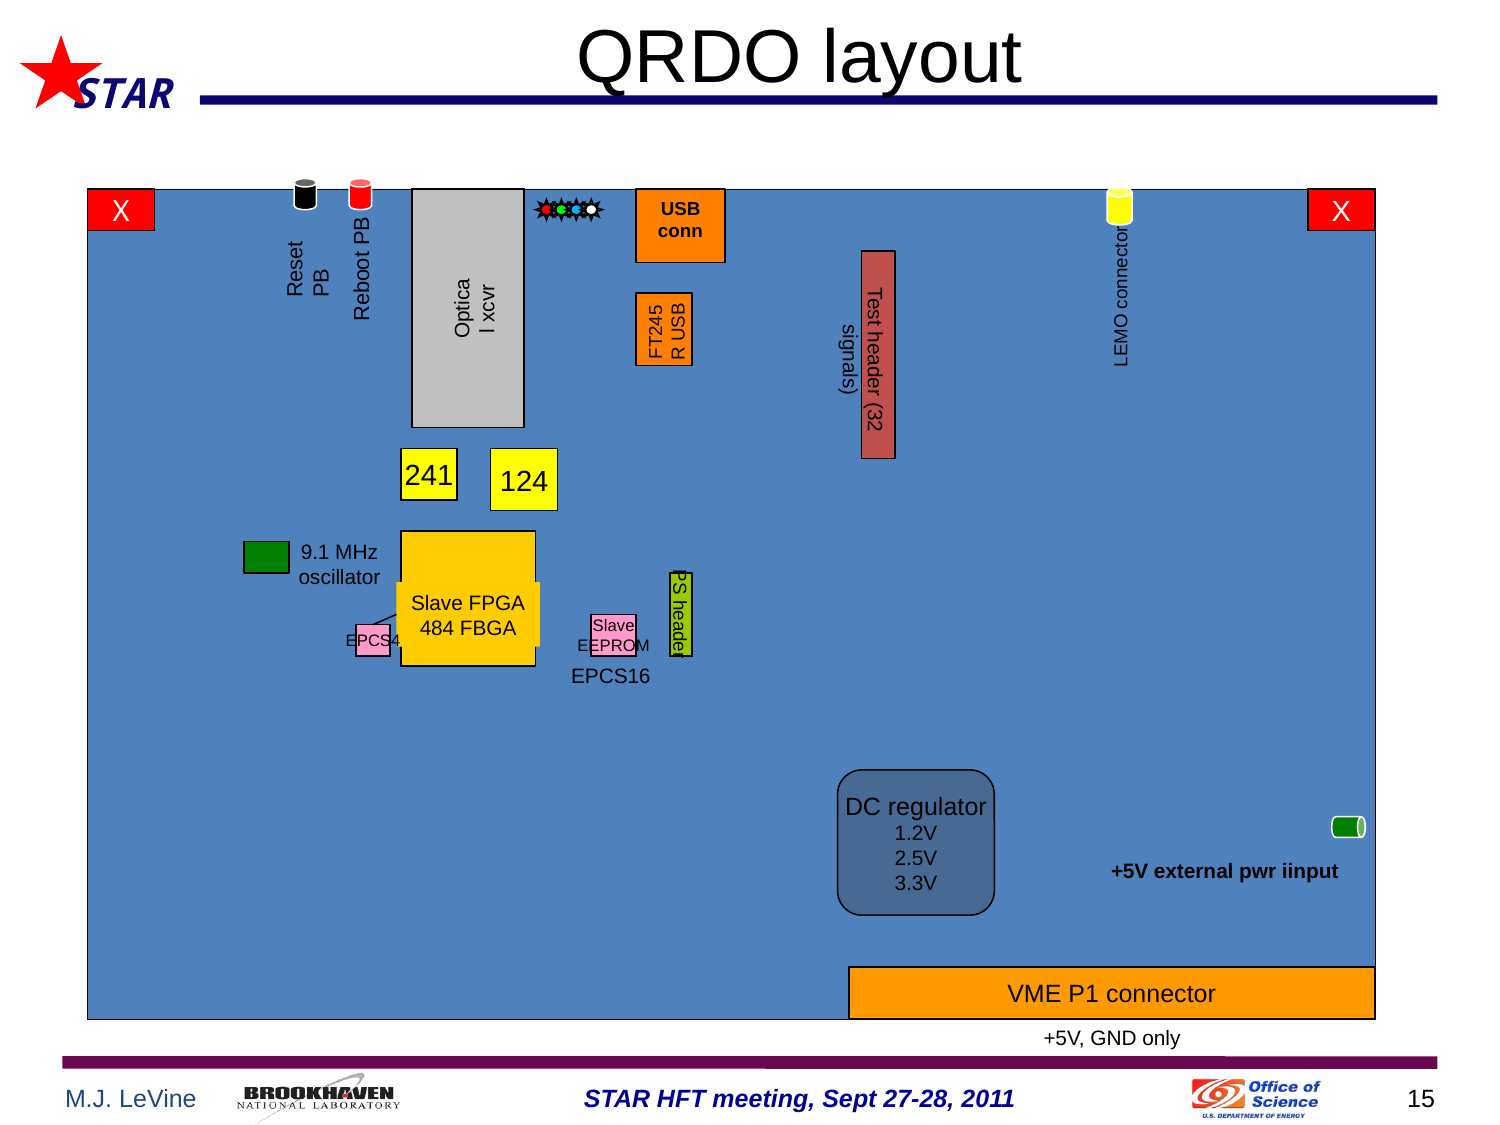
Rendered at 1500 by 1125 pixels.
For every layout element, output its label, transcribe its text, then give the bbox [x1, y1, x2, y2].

text_box X [1307, 188, 1375, 231]
text_box USB conn [636, 188, 725, 263]
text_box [243, 530, 413, 586]
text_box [339, 178, 382, 338]
text_box PS header [669, 572, 693, 656]
picture [1187, 1071, 1325, 1125]
text_box DC regulator 1.2V 2.5V 3.3V [837, 769, 995, 916]
text_box EPCS16 [554, 655, 667, 696]
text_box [1101, 187, 1140, 384]
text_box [768, 341, 988, 379]
text_box FT245R USB [636, 292, 692, 366]
text_box [87, 188, 1375, 1019]
title QRDO layout [174, 12, 1425, 93]
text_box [411, 188, 525, 428]
text_box Slave EEPROM [591, 614, 636, 655]
text_box +5V, GND only [1004, 1017, 1220, 1057]
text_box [400, 448, 558, 511]
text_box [1099, 816, 1366, 891]
text_box VME P1 connector [848, 967, 1375, 1019]
text_box X [87, 188, 155, 231]
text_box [535, 199, 603, 221]
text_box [355, 530, 536, 667]
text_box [272, 178, 342, 313]
picture [237, 1070, 400, 1125]
